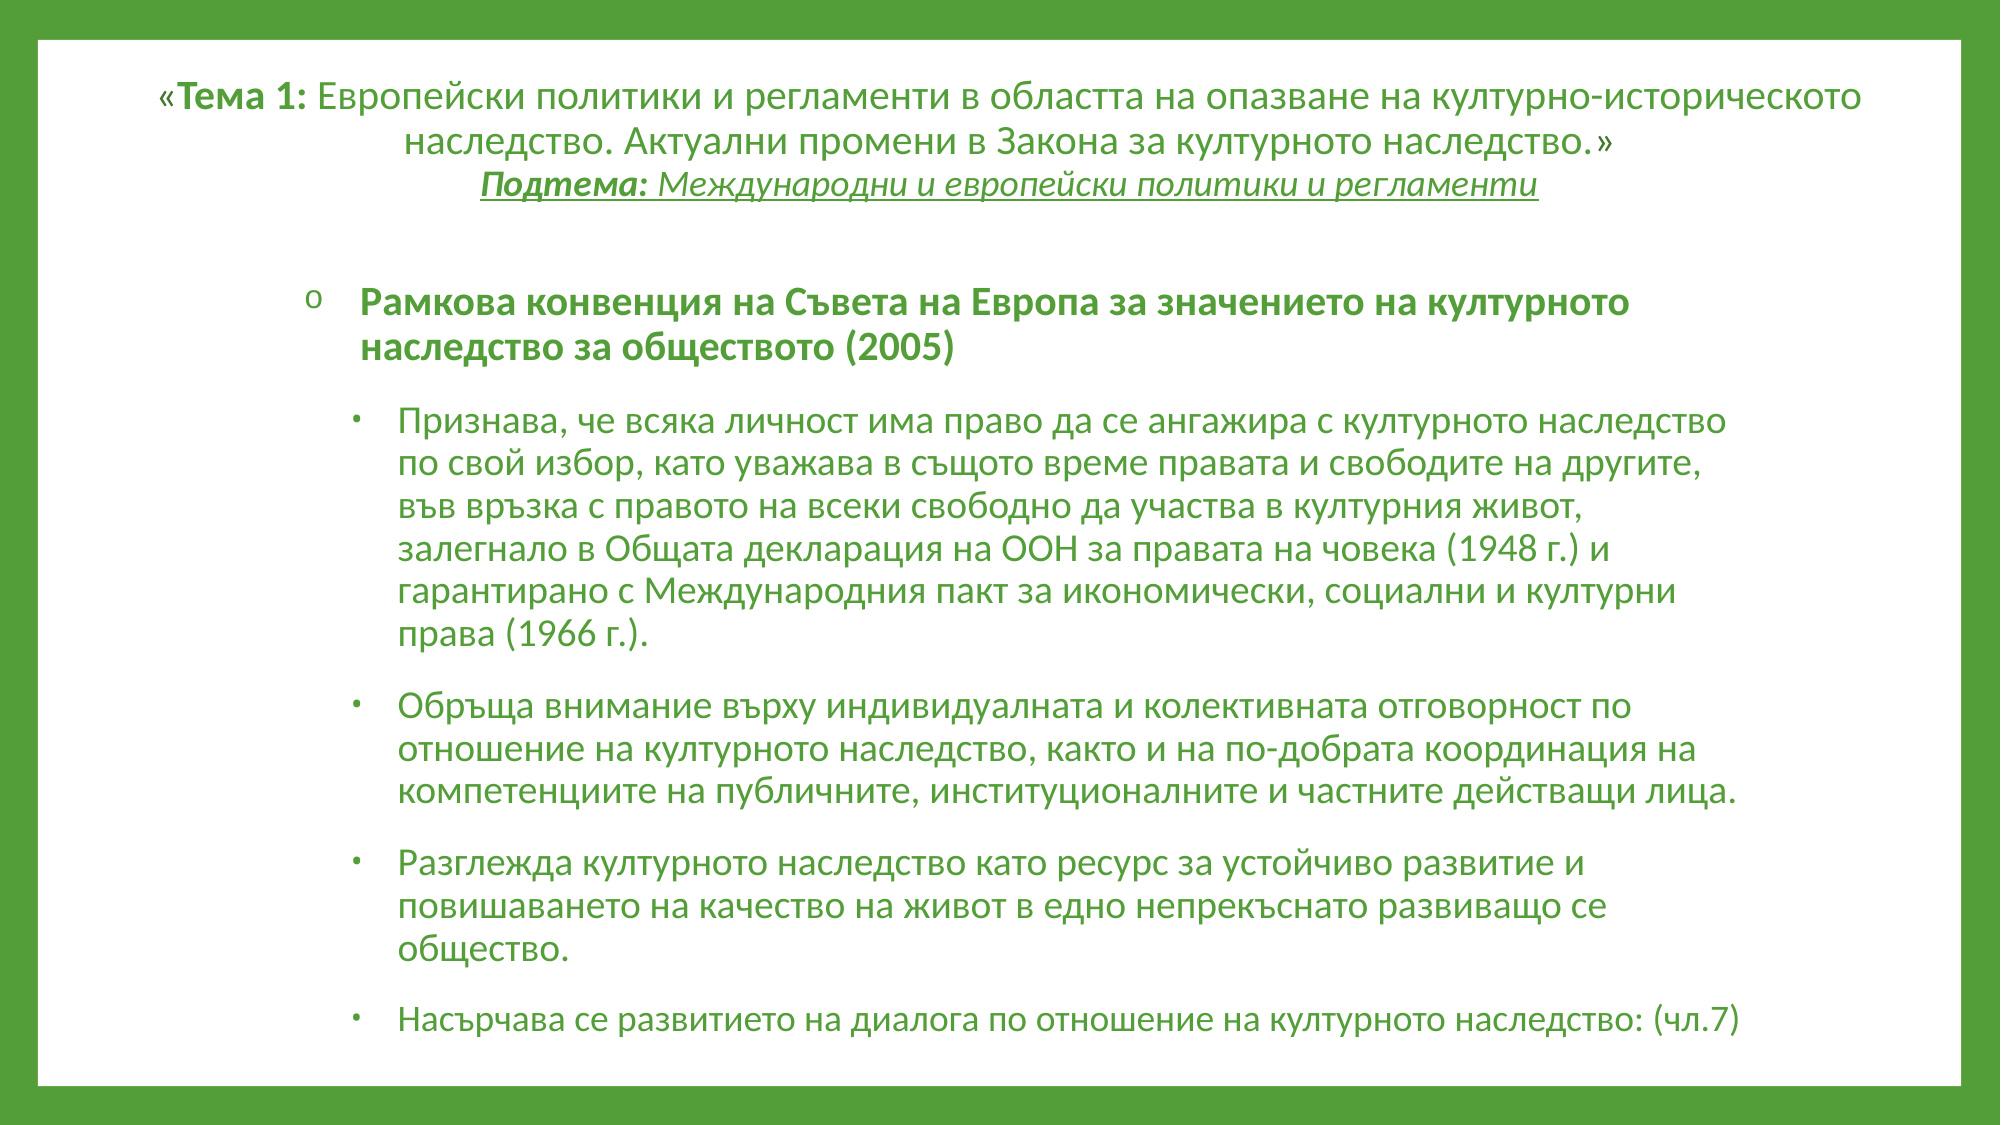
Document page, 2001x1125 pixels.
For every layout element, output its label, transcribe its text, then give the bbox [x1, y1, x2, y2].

title «Тема 1: Европейски политики и регламенти в областта на опазване на културно-историческото наследство. Актуални промени в Закона за културното наследство.» Подтема: Международни и европейски политики и регламенти [61, 58, 1950, 233]
list Рамкова конвенция на Съвета на Европа за значението на културното наследство за обществото (2005) Признава, че всяка личност има право да се ангажира с културното наследство по свой избор, като уважава в същото време правата и свободите на другите, във връзка с правото на всеки свободно да участва в културния живот, залегнало в Общата декларация на ООН за правата на човека (1948 г.) и гарантирано с Международния пакт за икономически, социални и културни права (1966 г.). Обръща внимание върху индивидуалната и колективната отговорност по отношение на културното наследство, както и на по-добрата координация на компетенциите на публичните, институционалните и частните действащи лица. Разглежда културното наследство като ресурс за устойчиво развитие и повишаването на качество на живот в едно непрекъснато развиващо се общество. Насърчава се развитието на диалога по отношение на културното наследство: (чл.7) [288, 272, 1773, 1050]
